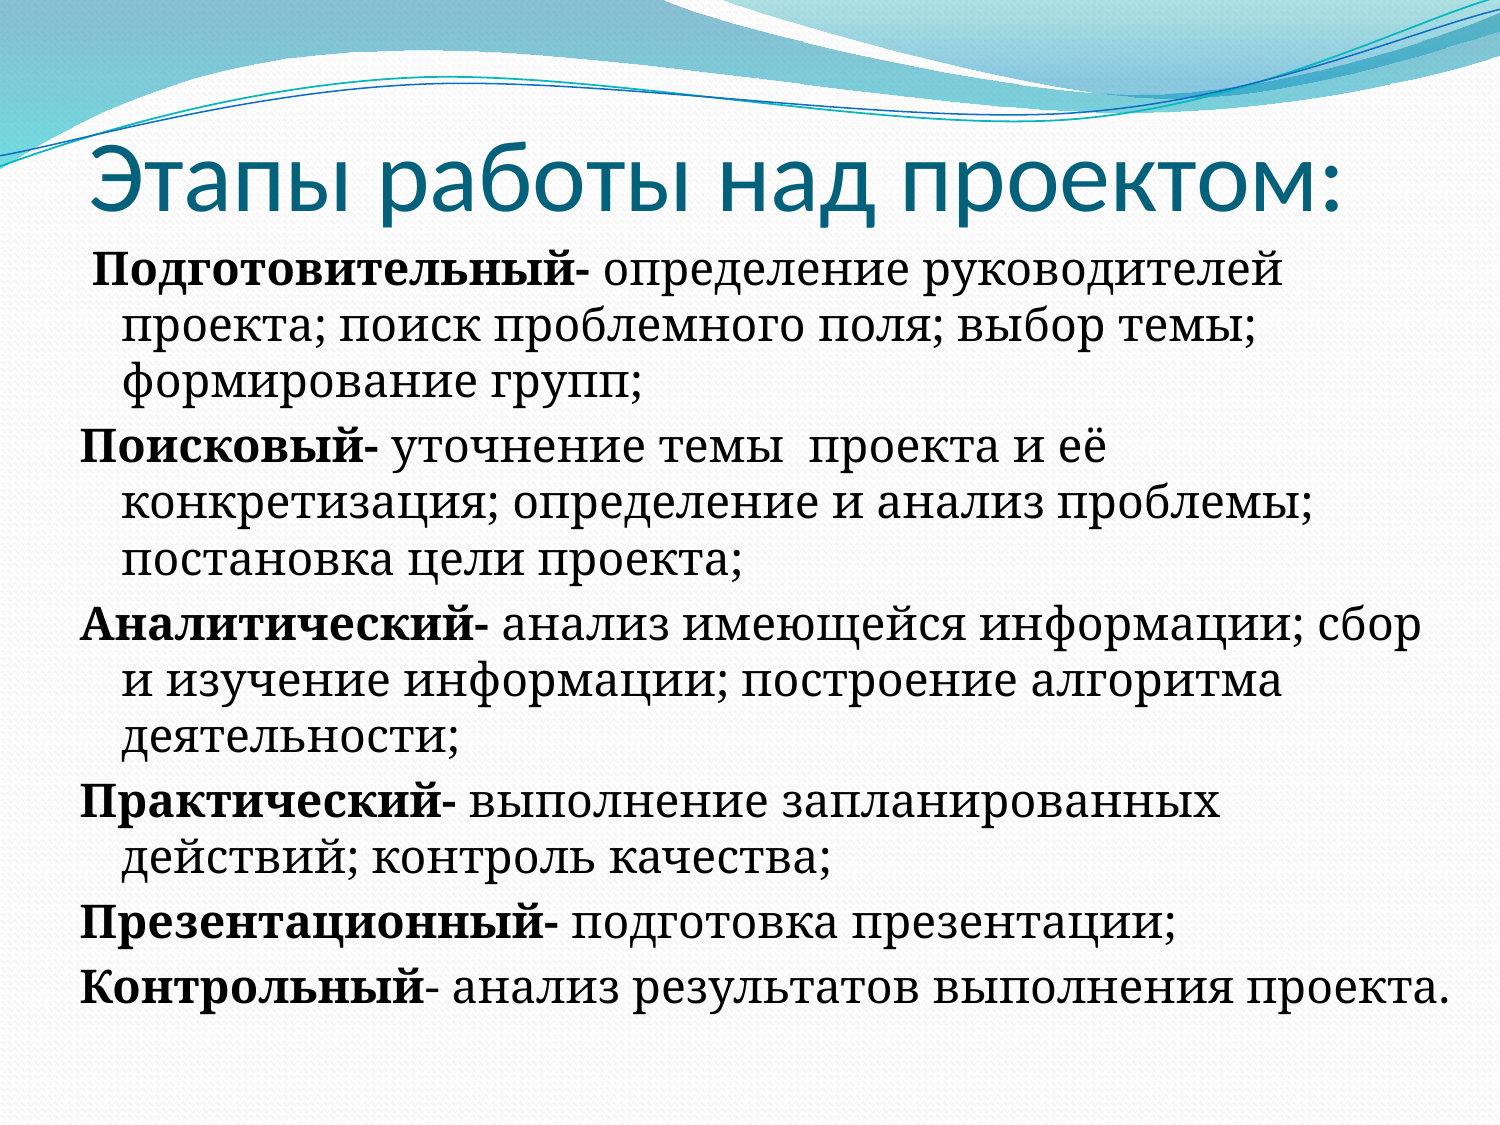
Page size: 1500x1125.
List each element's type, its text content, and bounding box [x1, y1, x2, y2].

title Этапы работы над проектом: [88, 101, 1436, 231]
subtitle Подготовительный- определение руководителей проекта; поиск проблемного поля; выбор темы; формирование групп; Поисковый- уточнение темы проекта и её конкретизация; определение и анализ проблемы; постановка цели проекта; Аналитический- анализ имеющейся информации; сбор и изучение информации; построение алгоритма деятельности; Практический- выполнение запланированных действий; контроль качества; Презентационный- подготовка презентации; Контрольный- анализ результатов выполнения проекта. [64, 231, 1471, 1071]
